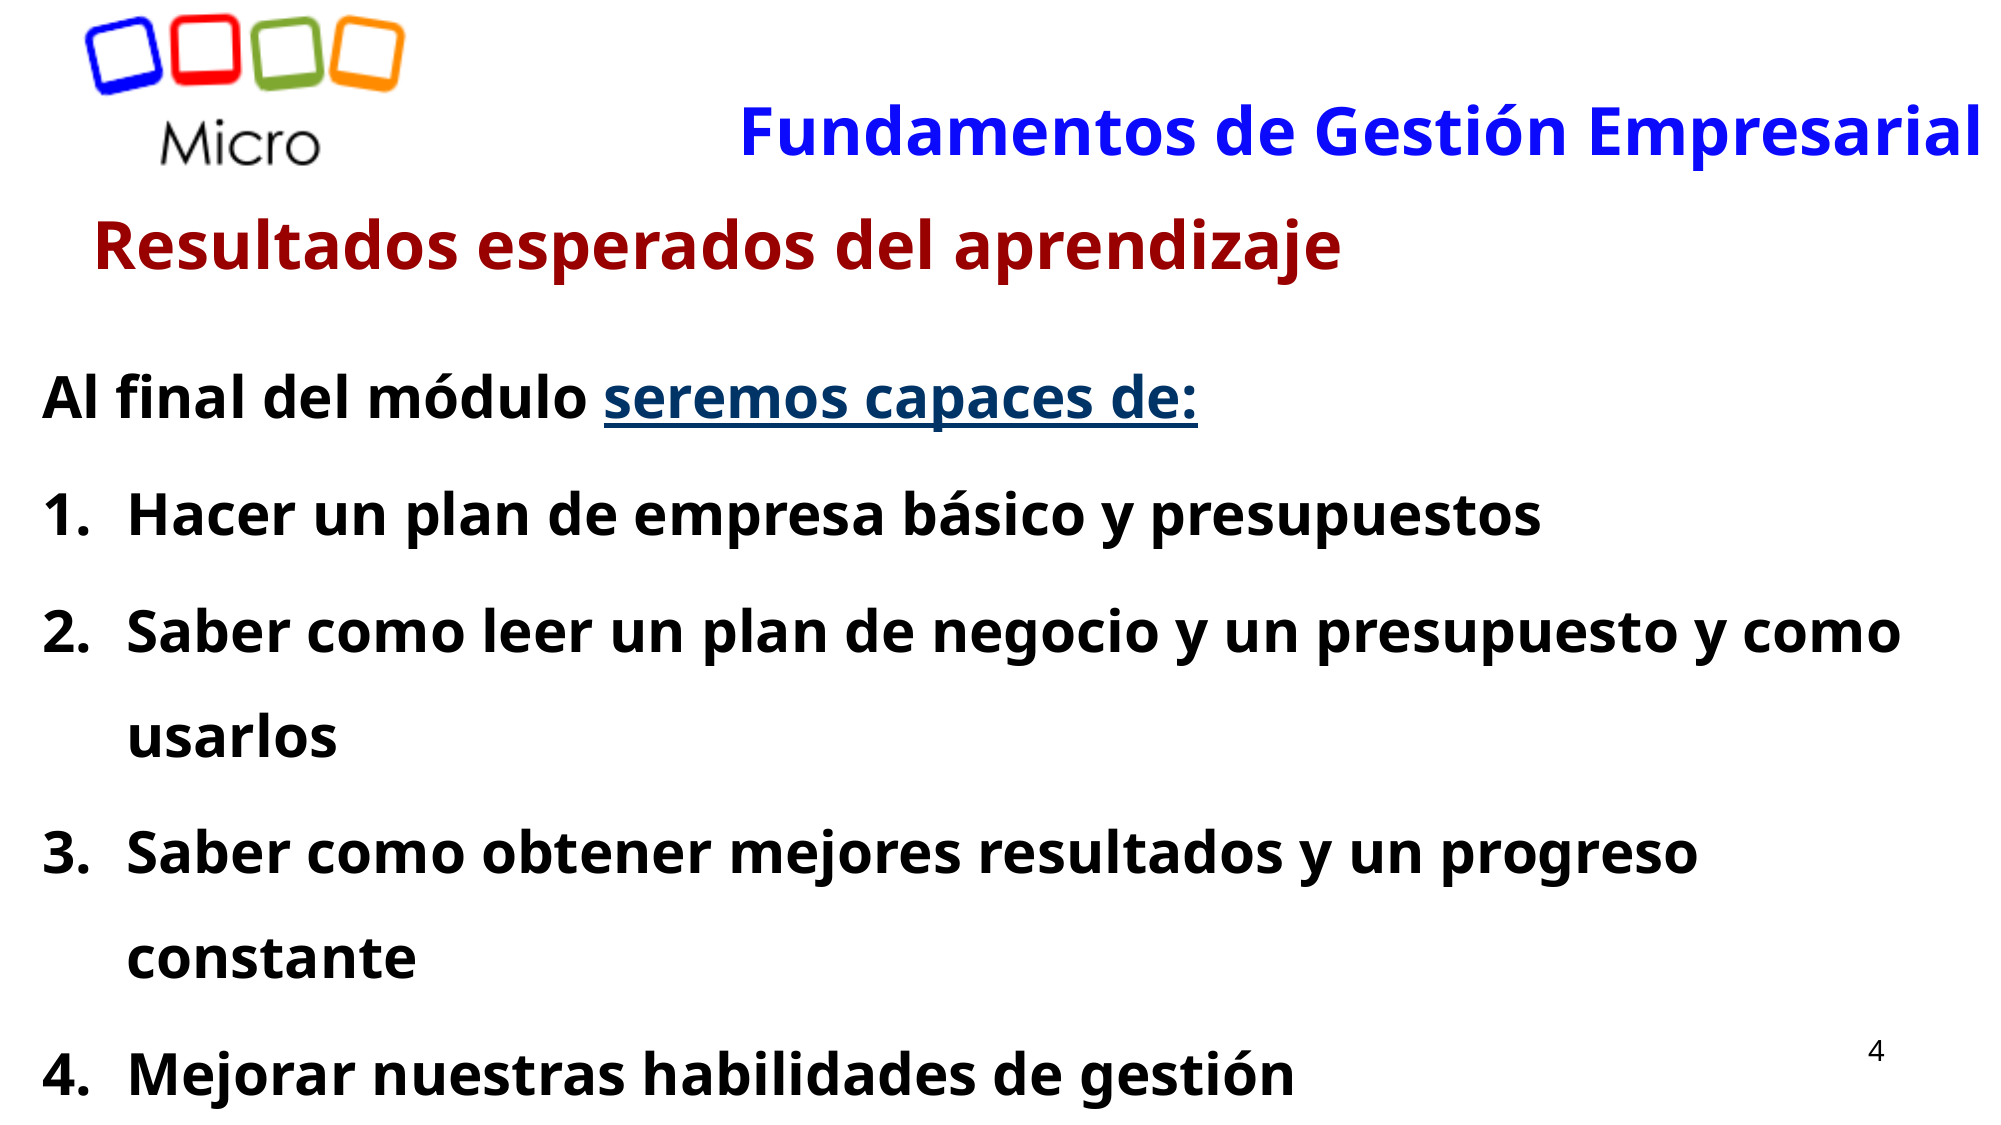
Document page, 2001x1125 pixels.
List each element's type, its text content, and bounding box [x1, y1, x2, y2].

list Al final del módulo seremos capaces de: Hacer un plan de empresa básico y presupuestos Saber como leer un plan de negocio y un presupuesto y como usarlos Saber como obtener mejores resultados y un progreso constante Mejorar nuestras habilidades de gestión [27, 318, 2000, 962]
slide_number 4 [1433, 1024, 1900, 1103]
list Resultados esperados del aprendizaje [77, 195, 1417, 302]
picture [0, 0, 486, 190]
title Fundamentos de Gestión Empresarial [137, 0, 2000, 176]
